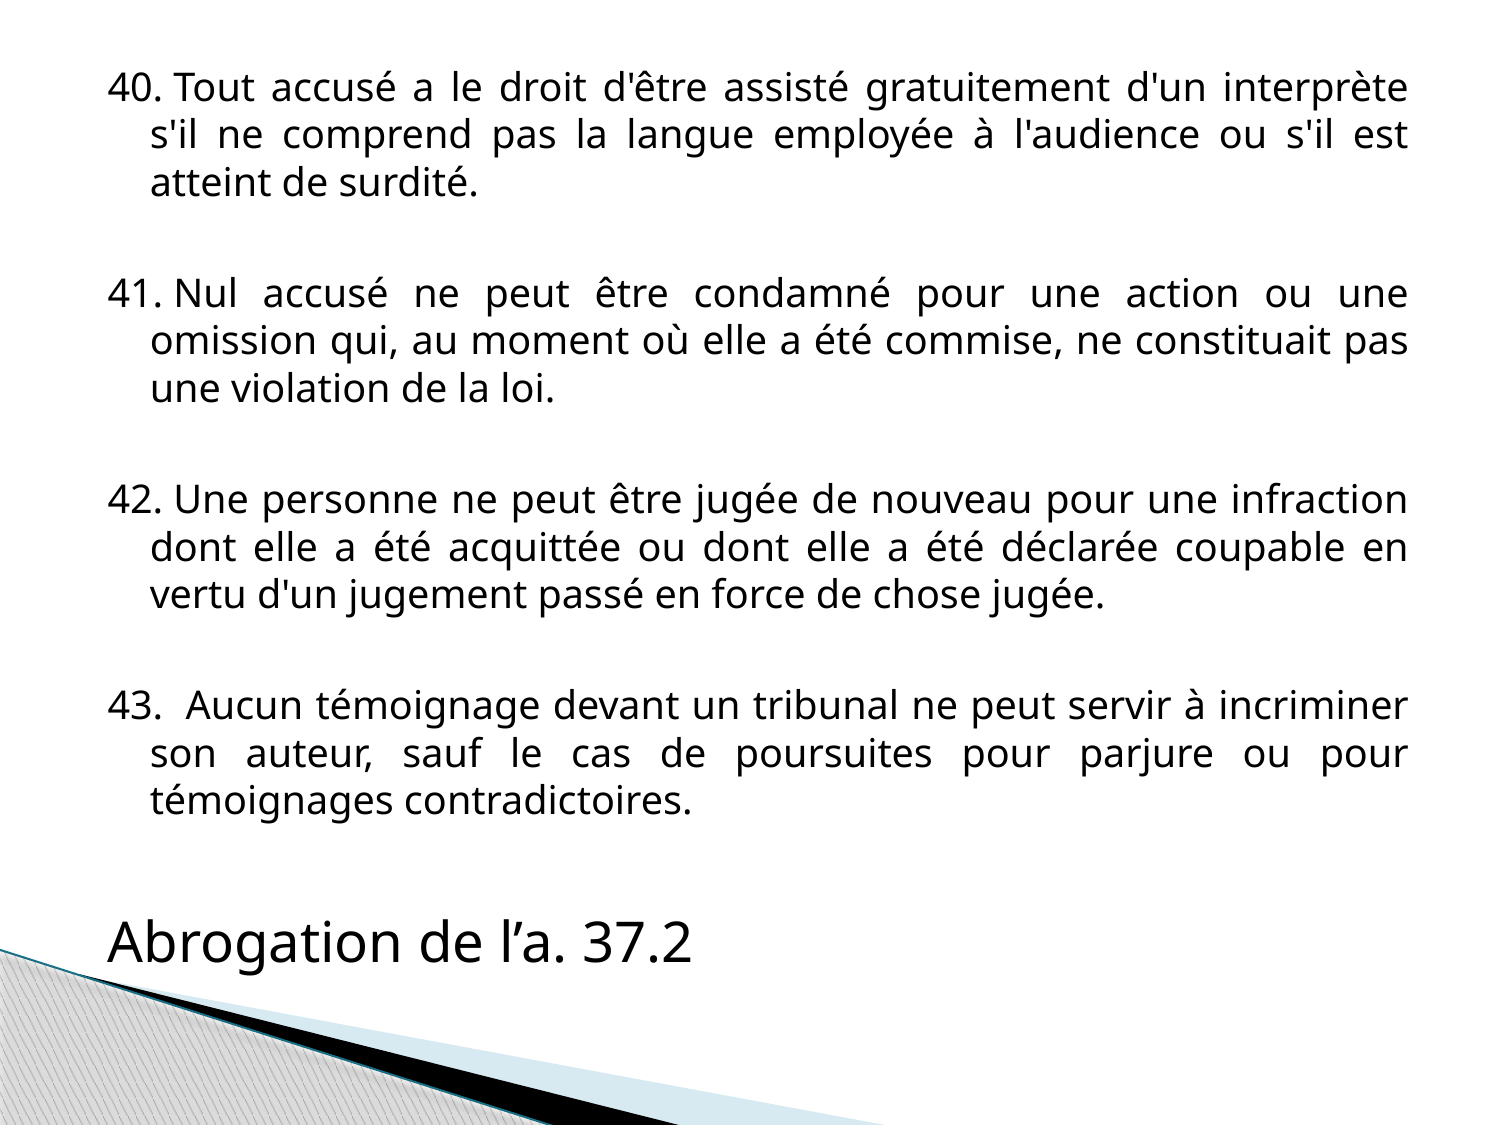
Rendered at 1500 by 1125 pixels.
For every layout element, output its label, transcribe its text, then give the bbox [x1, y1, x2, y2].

list 40. Tout accusé a le droit d'être assisté gratuitement d'un interprète s'il ne comprend pas la langue employée à l'audience ou s'il est atteint de surdité. 41. Nul accusé ne peut être condamné pour une action ou une omission qui, au moment où elle a été commise, ne constituait pas une violation de la loi. 42. Une personne ne peut être jugée de nouveau pour une infraction dont elle a été acquittée ou dont elle a été déclarée coupable en vertu d'un jugement passé en force de chose jugée. 43. Aucun témoignage devant un tribunal ne peut servir à incriminer son auteur, sauf le cas de poursuites pour parjure ou pour témoignages contradictoires. Abrogation de l’a. 37.2 [75, 54, 1425, 986]
